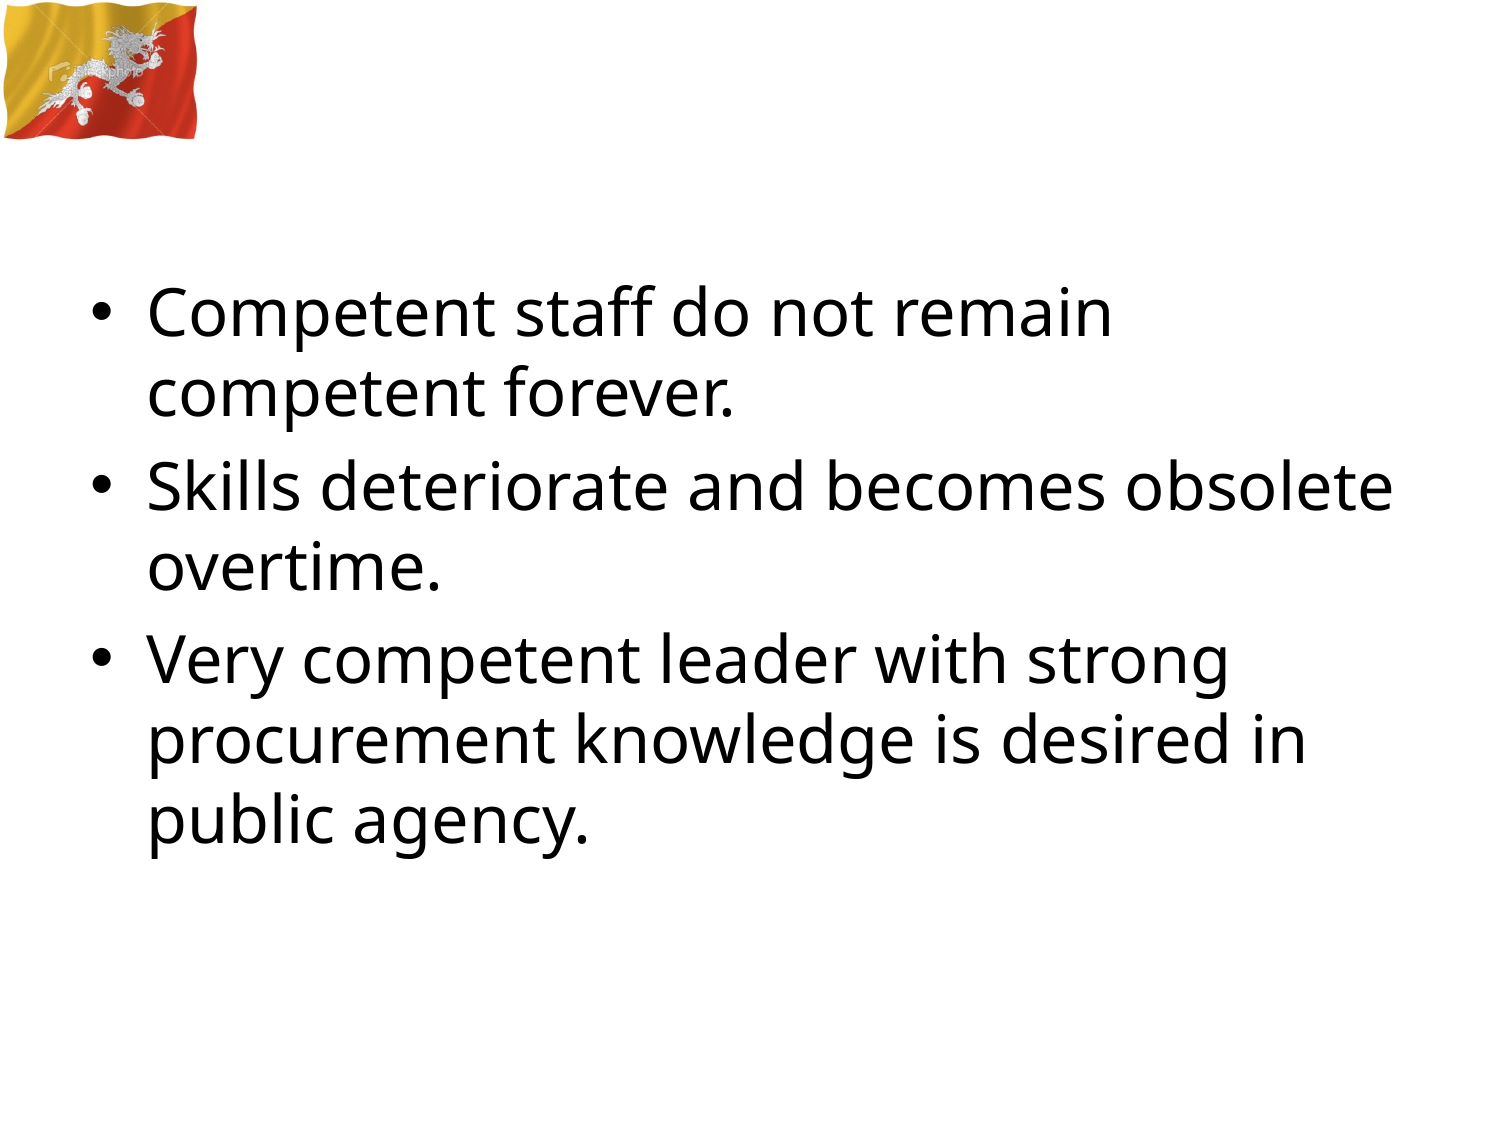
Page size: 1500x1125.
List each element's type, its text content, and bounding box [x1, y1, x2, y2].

picture [0, 0, 200, 142]
list Competent staff do not remain competent forever. Skills deteriorate and becomes obsolete overtime. Very competent leader with strong procurement knowledge is desired in public agency. [75, 262, 1425, 1005]
